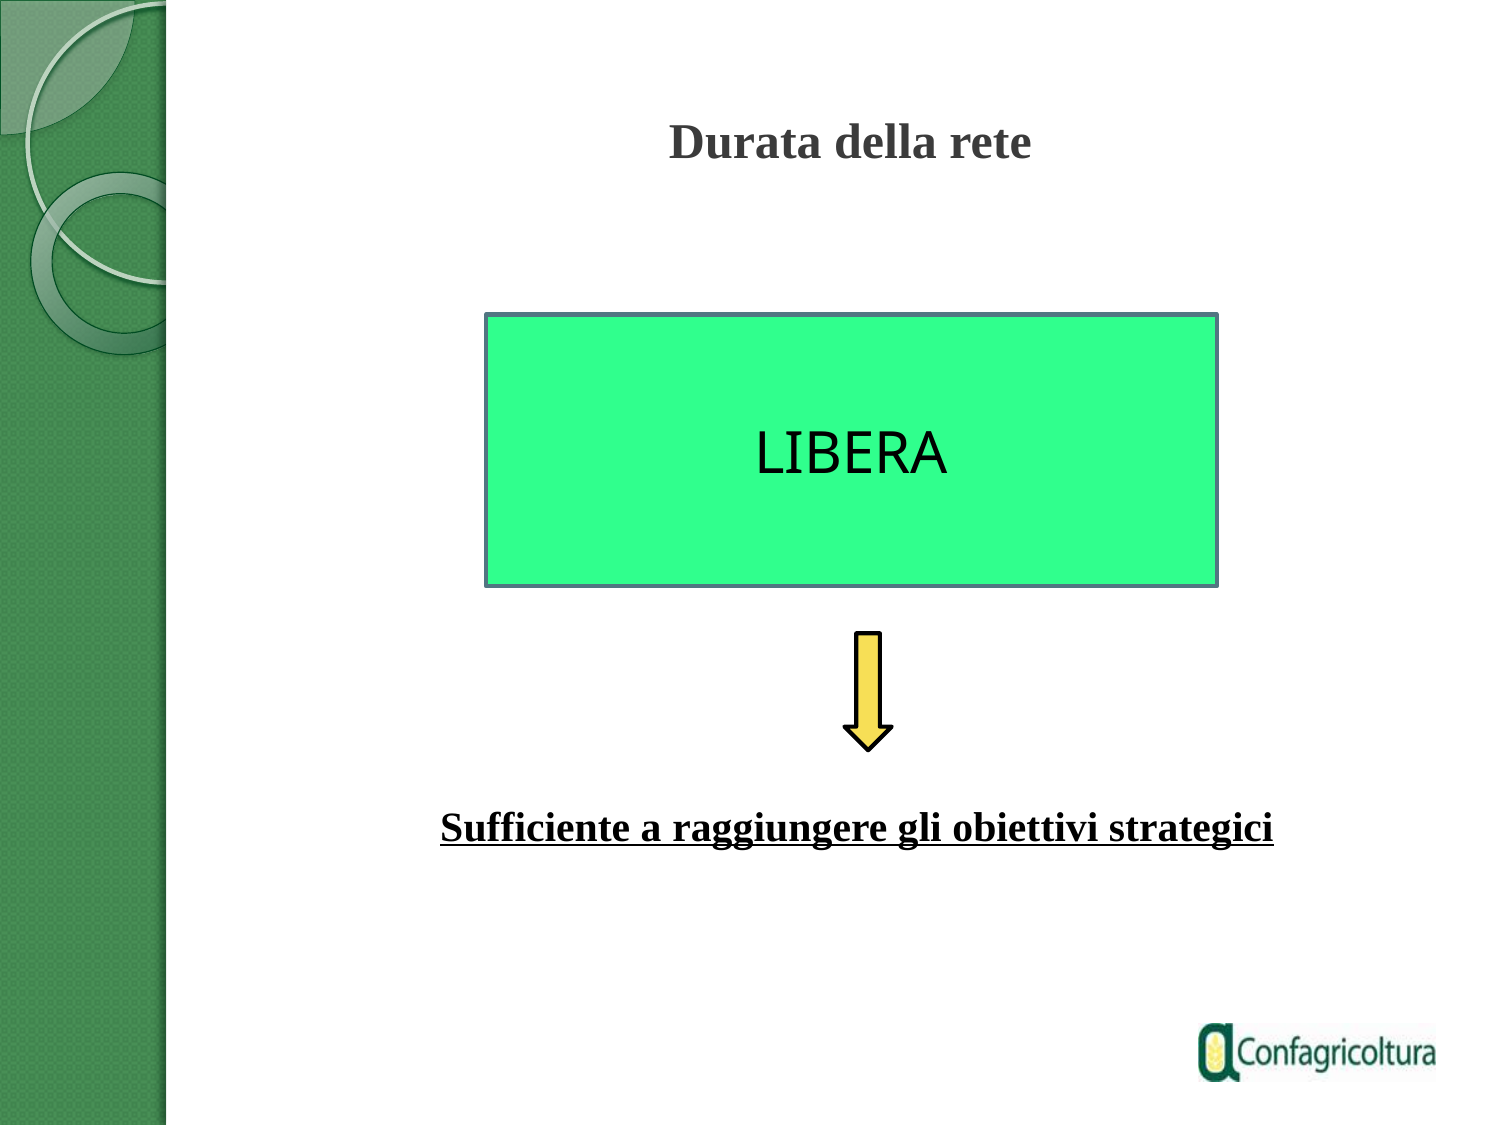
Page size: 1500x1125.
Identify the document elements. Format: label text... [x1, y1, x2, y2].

list Sufficiente a raggiungere gli obiettivi strategici [235, 237, 1466, 1025]
picture [1197, 1022, 1436, 1082]
title Durata della rete [235, 45, 1466, 233]
text_box [842, 631, 894, 753]
text_box LIBERA [484, 312, 1219, 588]
